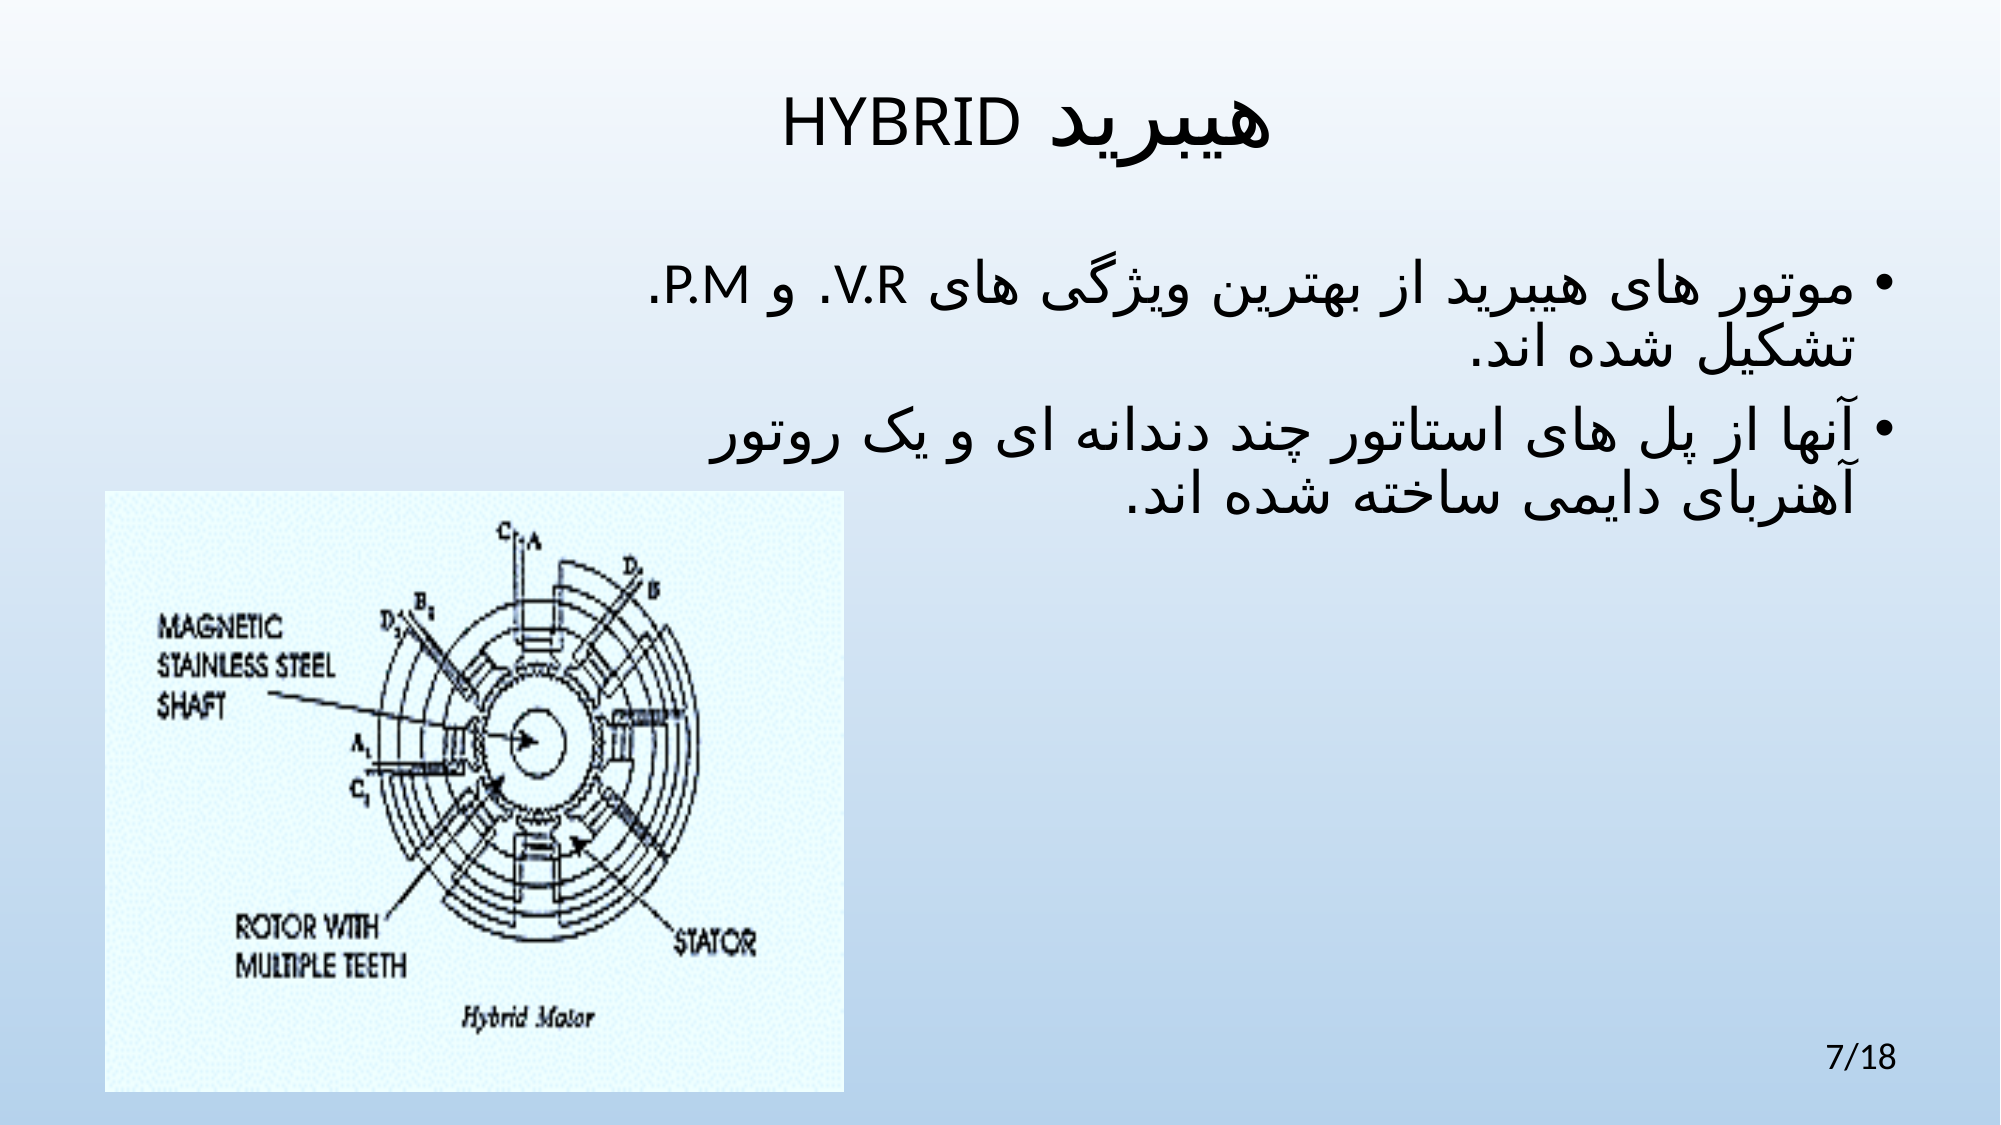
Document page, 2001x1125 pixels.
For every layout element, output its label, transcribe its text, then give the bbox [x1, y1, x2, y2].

text_box موتور های هیبرید از بهترین ویژگی های V.R. و P.M. تشکیل شده اند. آنها از پل های استاتور چند دندانه ای و یک روتور آهنربای دایمی ساخته شده اند. [559, 245, 1910, 1039]
text_box HYBRID هیبرید [367, 58, 1718, 247]
text_box 7/18 [1810, 1024, 2000, 1085]
picture [105, 491, 844, 1092]
